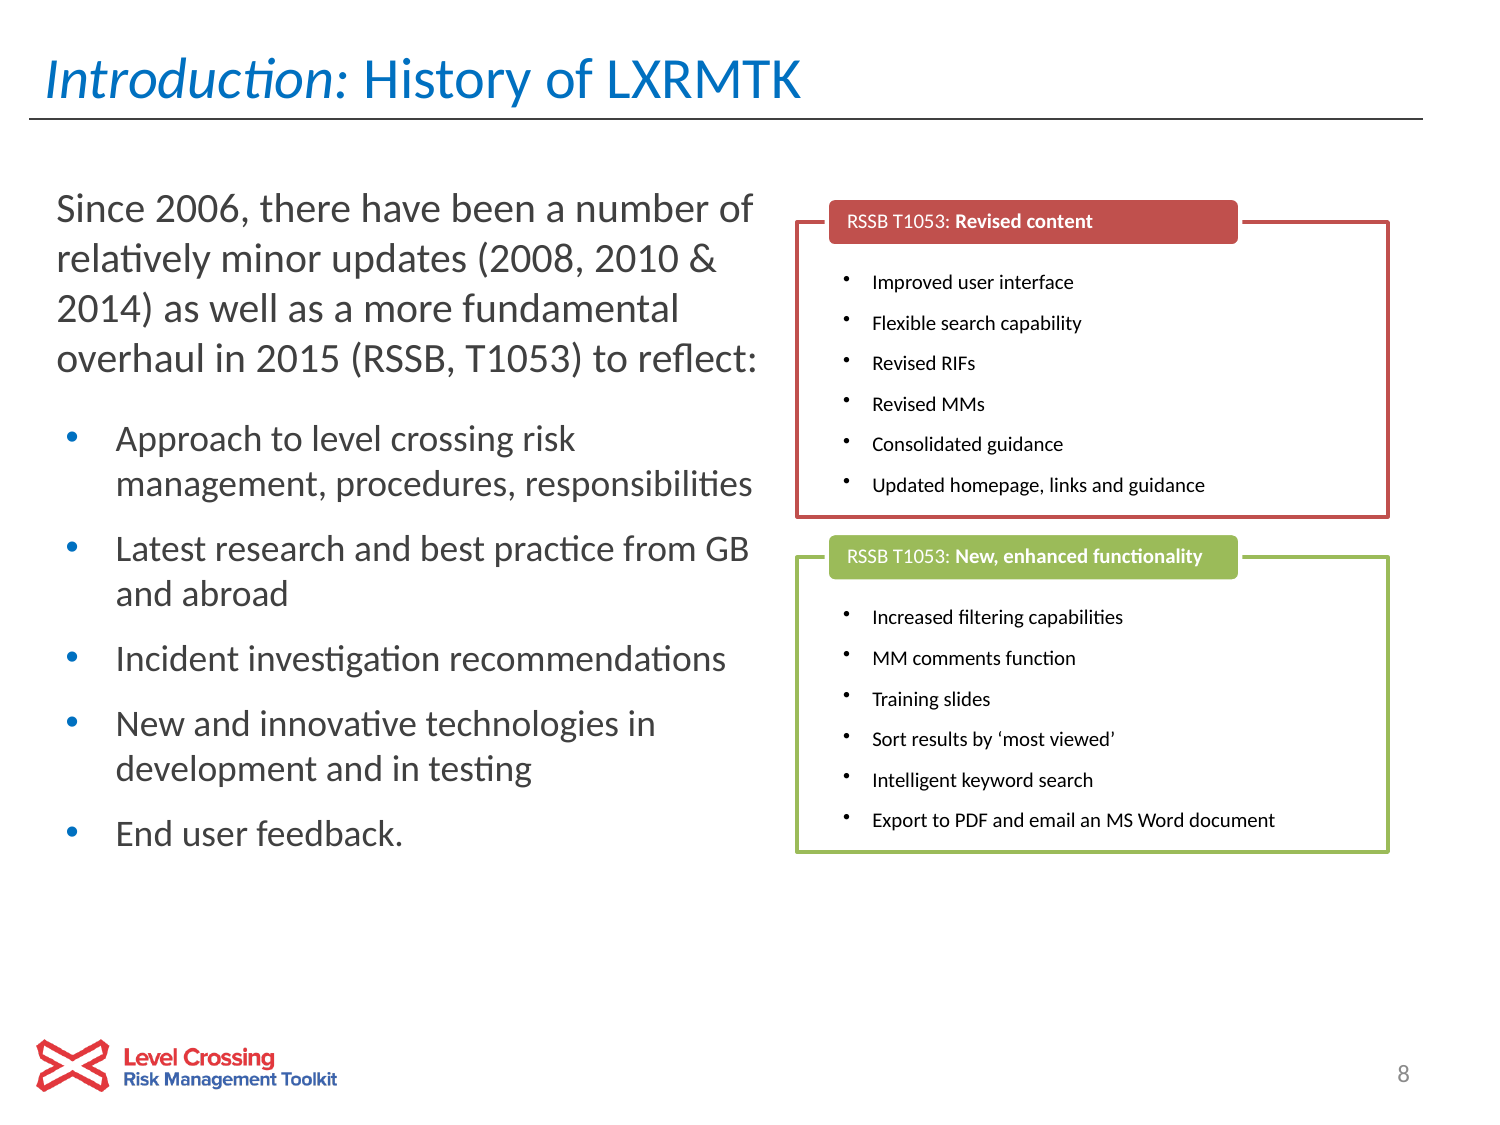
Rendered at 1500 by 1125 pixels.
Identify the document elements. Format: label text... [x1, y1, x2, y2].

title Introduction: History of LXRMTK [29, 30, 1425, 120]
slide_number 8 [1074, 1042, 1425, 1103]
picture [36, 1039, 337, 1092]
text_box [796, 125, 1389, 918]
list Since 2006, there have been a number of relatively minor updates (2008, 2010 & 2014) as well as a more fundamental overhaul in 2015 (RSSB, T1053) to reflect: Approach to level crossing risk management, procedures, responsibilities Latest research and best practice from GB and abroad Incident investigation recommendations New and innovative technologies in development and in testing End user feedback. [41, 173, 786, 959]
